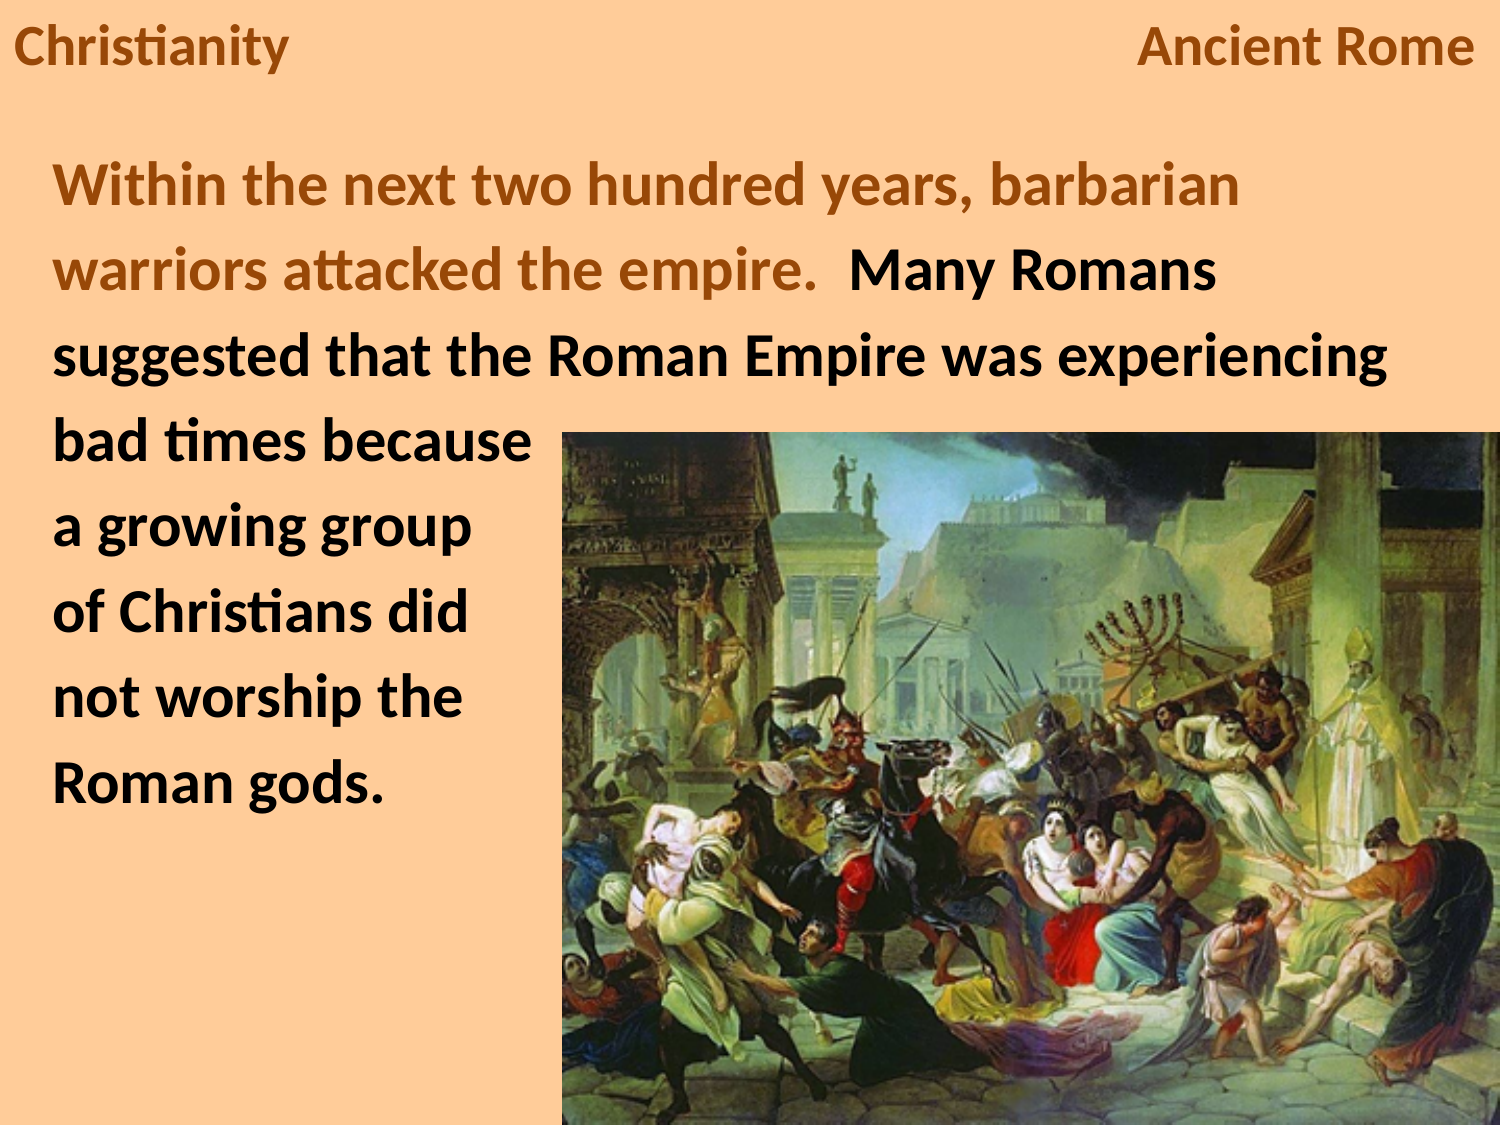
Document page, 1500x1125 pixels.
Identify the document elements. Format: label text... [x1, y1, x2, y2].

text_box Christianity Ancient Rome [0, 0, 1500, 85]
picture [561, 432, 1500, 1125]
text_box Within the next two hundred years, barbarian warriors attacked the empire. Many Romans suggested that the Roman Empire was experiencing bad times because a growing group of Christians did not worship the Roman gods. [37, 124, 1450, 823]
